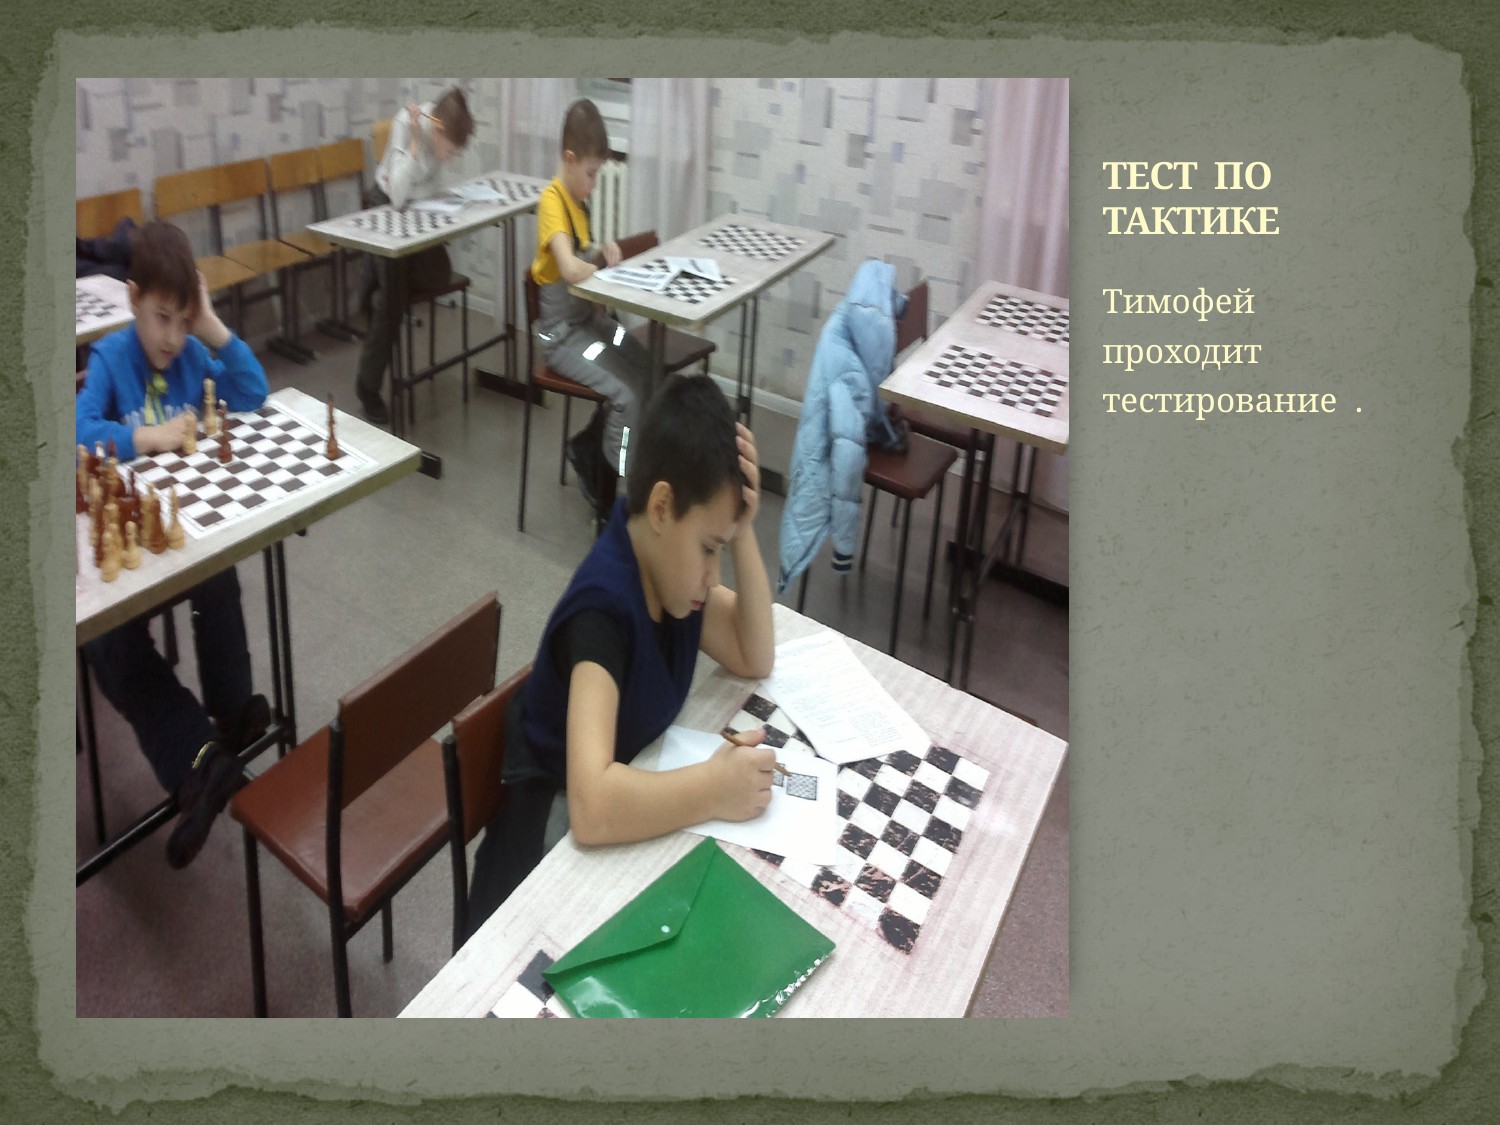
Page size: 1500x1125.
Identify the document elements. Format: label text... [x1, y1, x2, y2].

title ТЕСТ ПО ТАКТИКЕ [1087, 74, 1425, 250]
list Тимофей проходит тестирование . [1087, 262, 1425, 988]
picture [76, 75, 1069, 1018]
